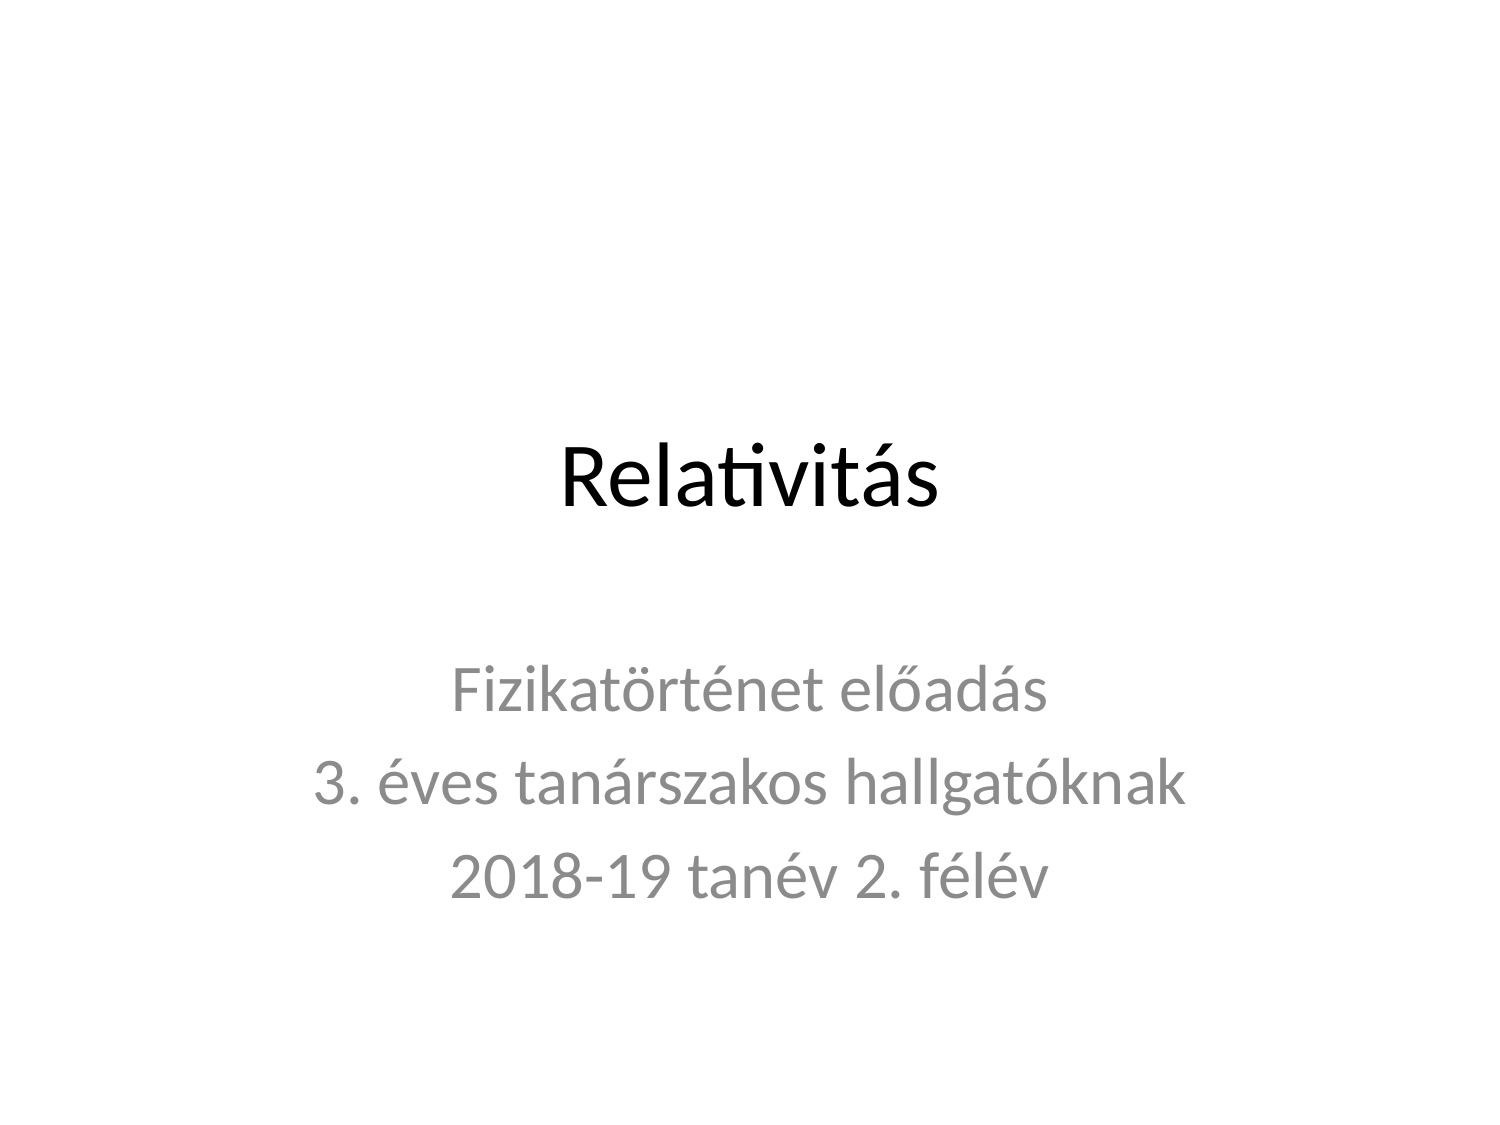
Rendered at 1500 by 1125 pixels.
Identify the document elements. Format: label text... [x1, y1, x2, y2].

subtitle Fizikatörténet előadás 3. éves tanárszakos hallgatóknak 2018-19 tanév 2. félév [225, 637, 1275, 925]
title Relativitás [112, 349, 1388, 591]
